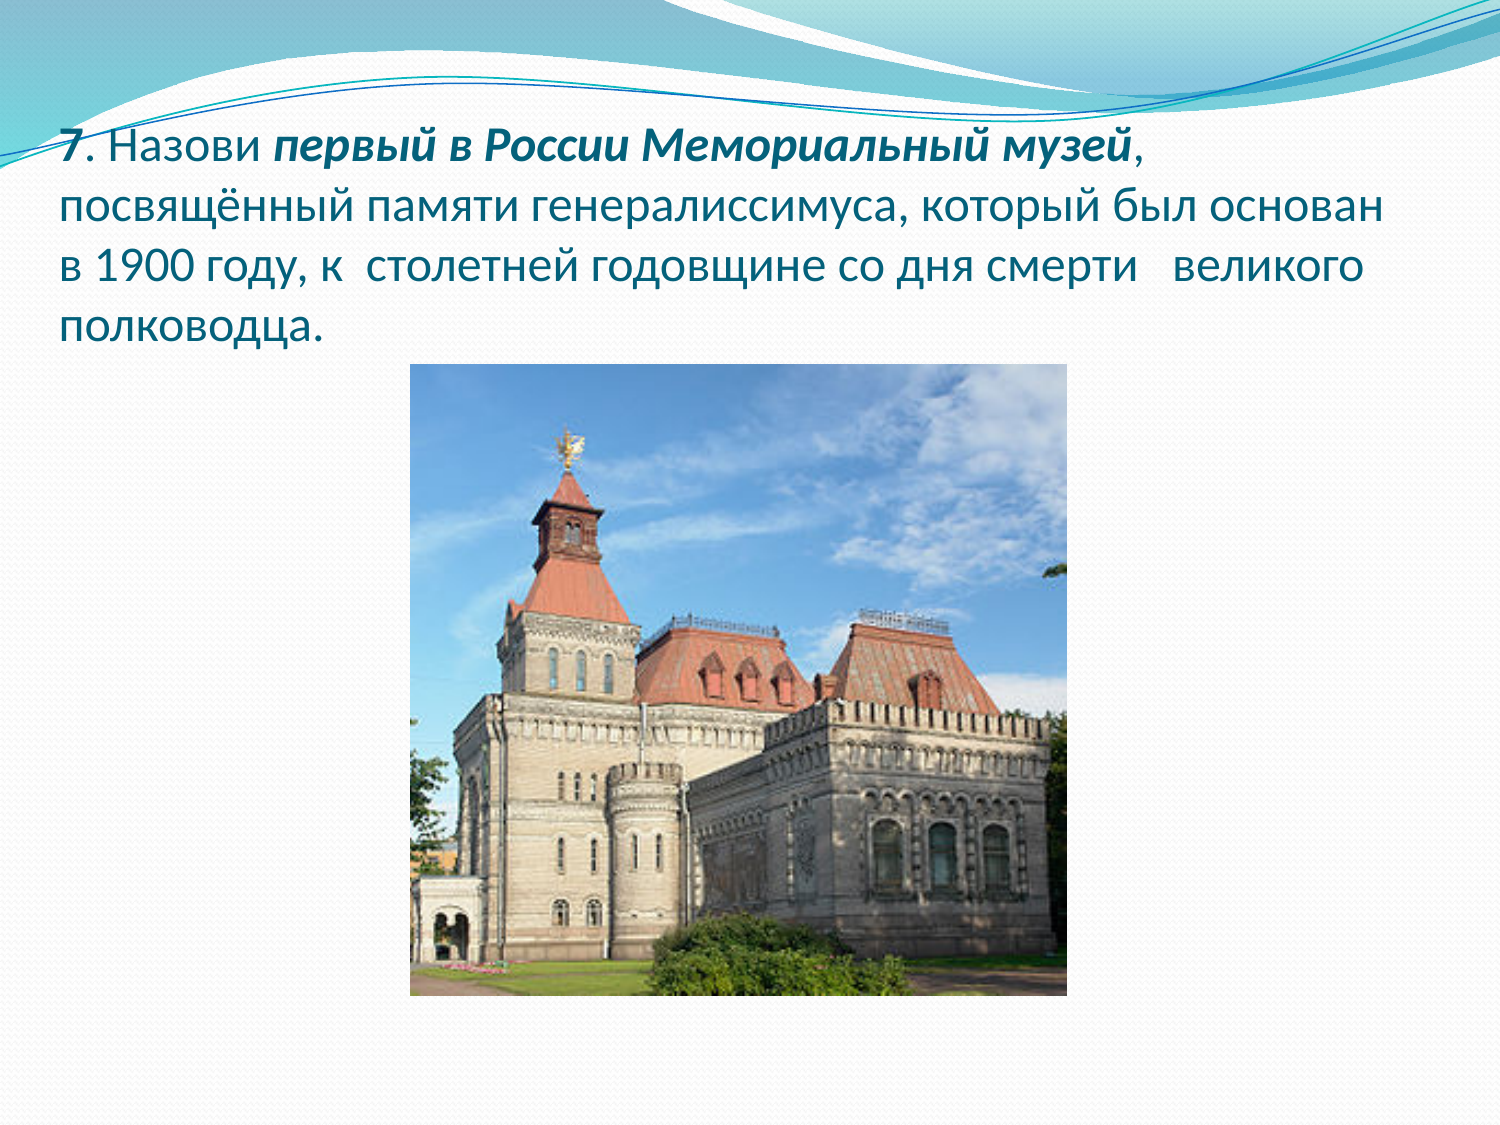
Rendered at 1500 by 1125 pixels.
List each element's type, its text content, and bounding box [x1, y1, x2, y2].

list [409, 363, 1067, 997]
title 7. Назови первый в России Мемориальный музей, посвящённый памяти генералиссимуса, который был основан в 1900 году, к столетней годовщине со дня смерти великого полководца. [58, 164, 1409, 352]
